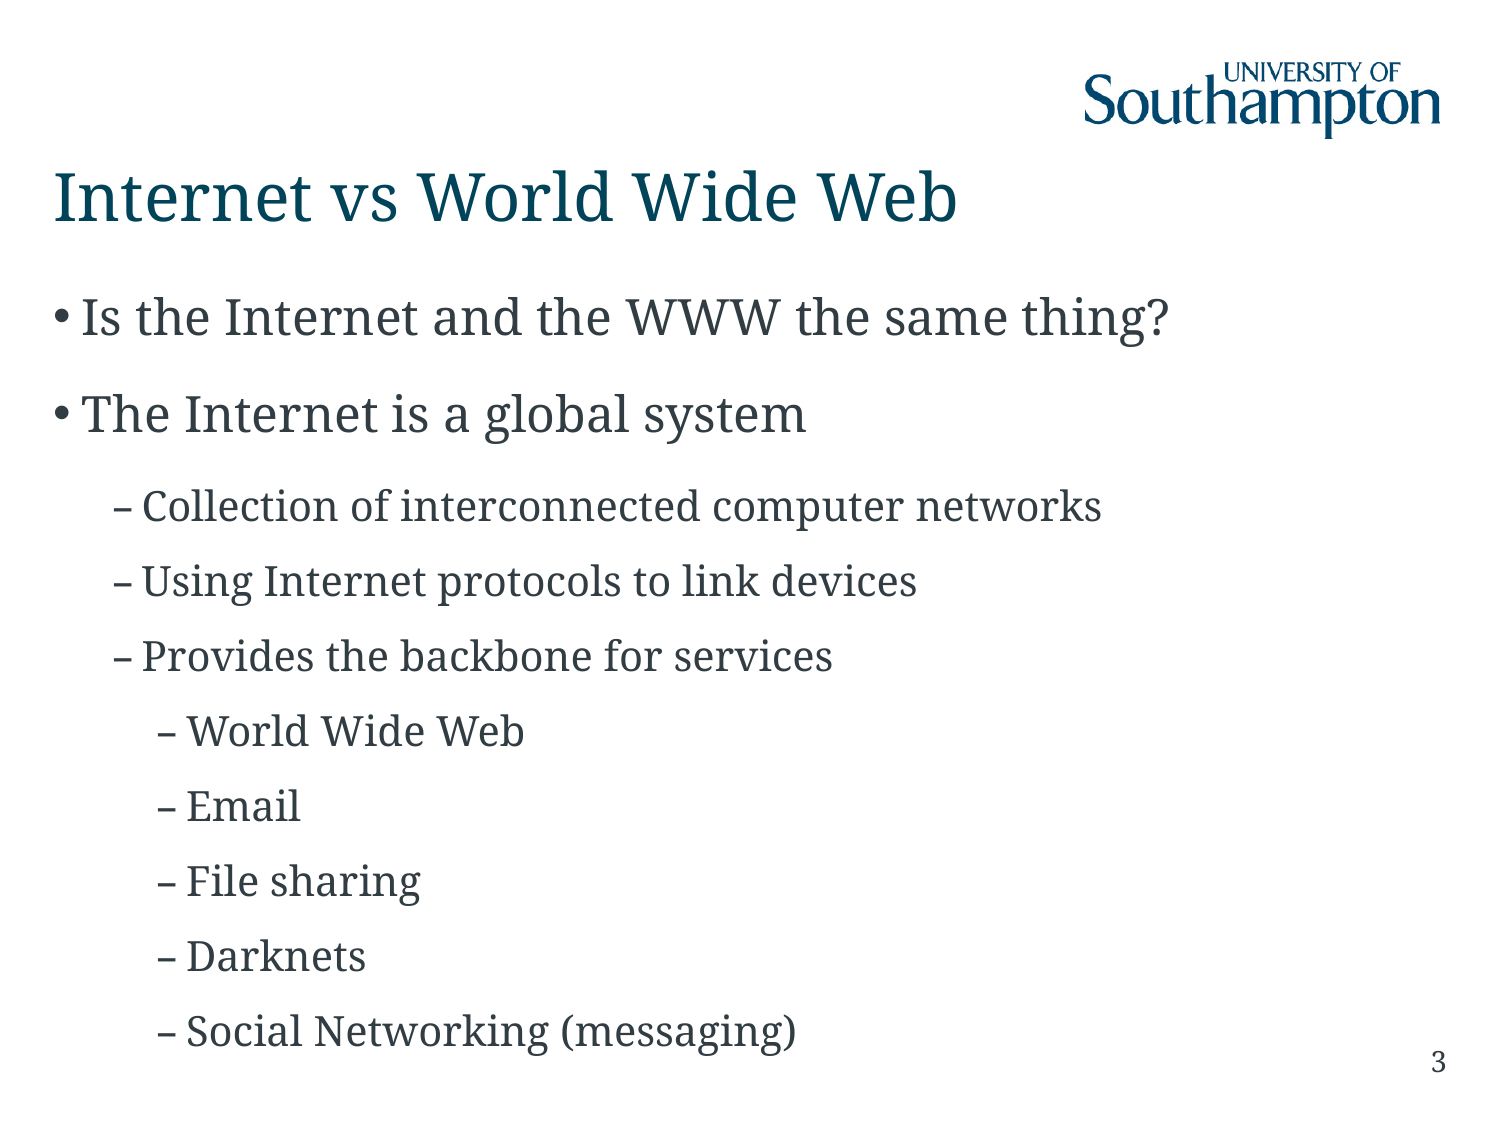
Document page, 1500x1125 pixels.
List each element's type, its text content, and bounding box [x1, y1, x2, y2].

list Is the Internet and the WWW the same thing? The Internet is a global system Collection of interconnected computer networks Using Internet protocols to link devices Provides the backbone for services World Wide Web Email File sharing Darknets Social Networking (messaging) [52, 277, 1448, 1011]
slide_number 3 [1159, 1035, 1448, 1088]
title Internet vs World Wide Web [52, 147, 1448, 255]
picture [1085, 62, 1440, 139]
